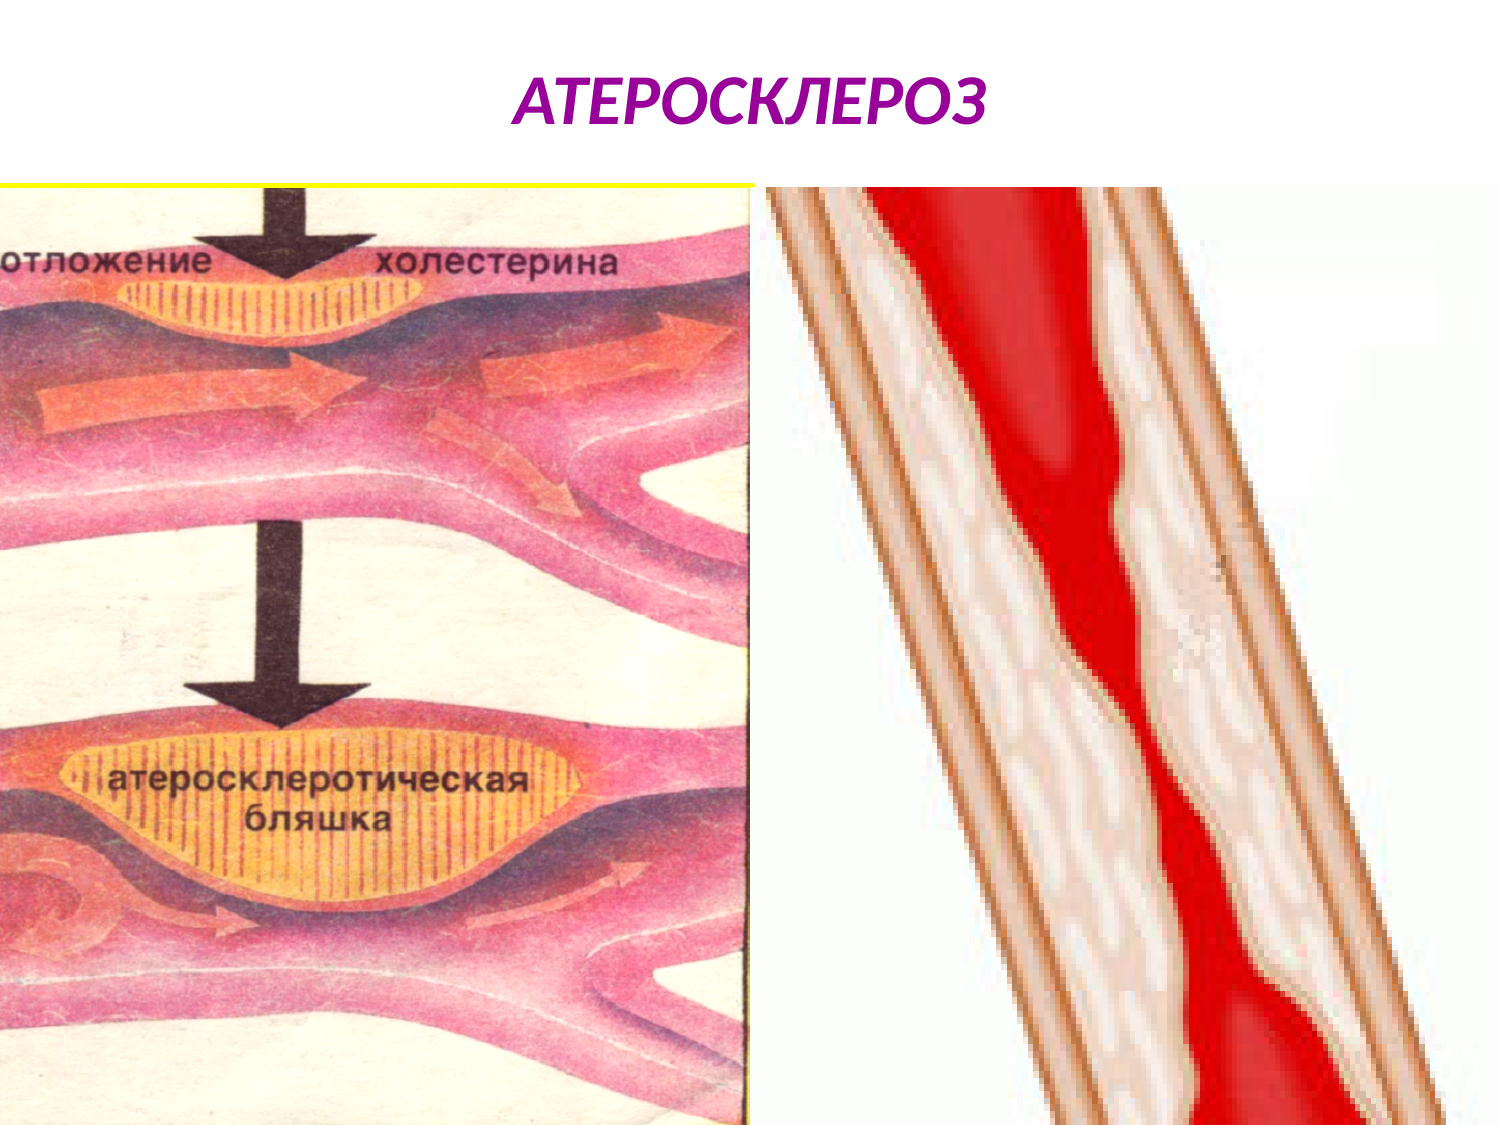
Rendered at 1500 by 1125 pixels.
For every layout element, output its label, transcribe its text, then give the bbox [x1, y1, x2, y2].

title АТЕРОСКЛЕРОЗ [75, 45, 1425, 185]
picture [749, 187, 1500, 1125]
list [0, 187, 747, 1125]
